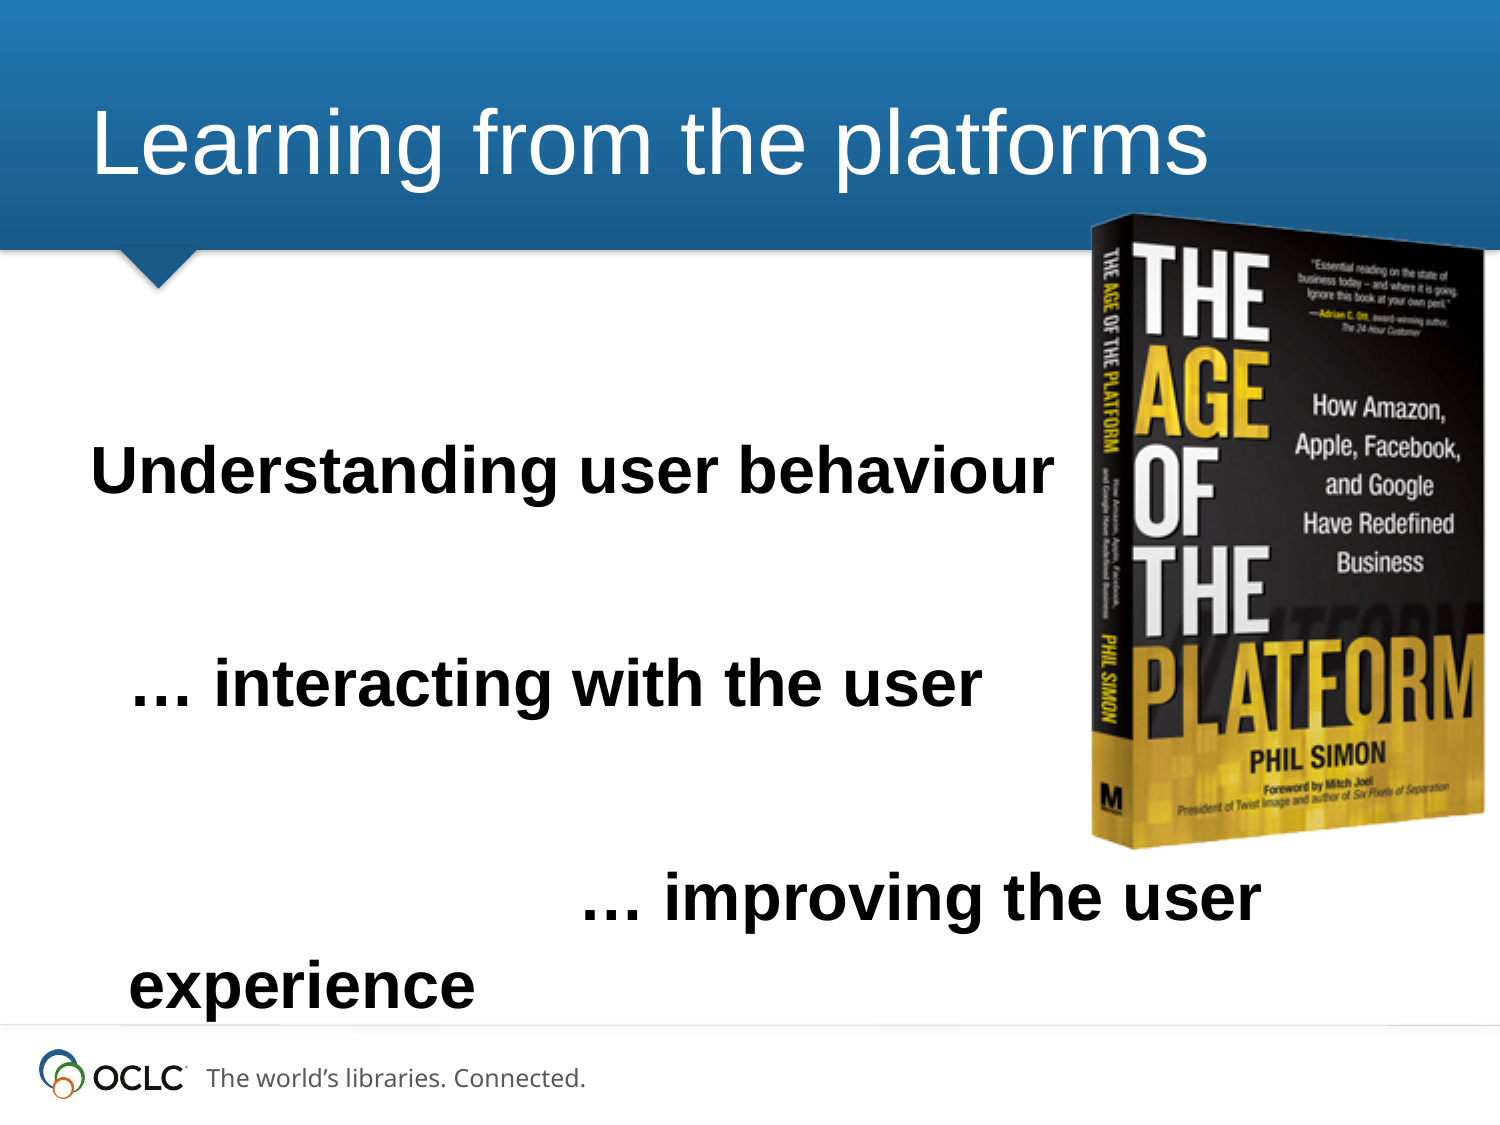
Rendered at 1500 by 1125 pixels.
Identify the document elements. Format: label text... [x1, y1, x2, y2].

picture [39, 1049, 188, 1099]
title Learning from the platforms [74, 62, 1426, 213]
picture [1086, 212, 1500, 852]
list Understanding user behaviour … interacting with the user … improving the user experience [74, 312, 1426, 1006]
